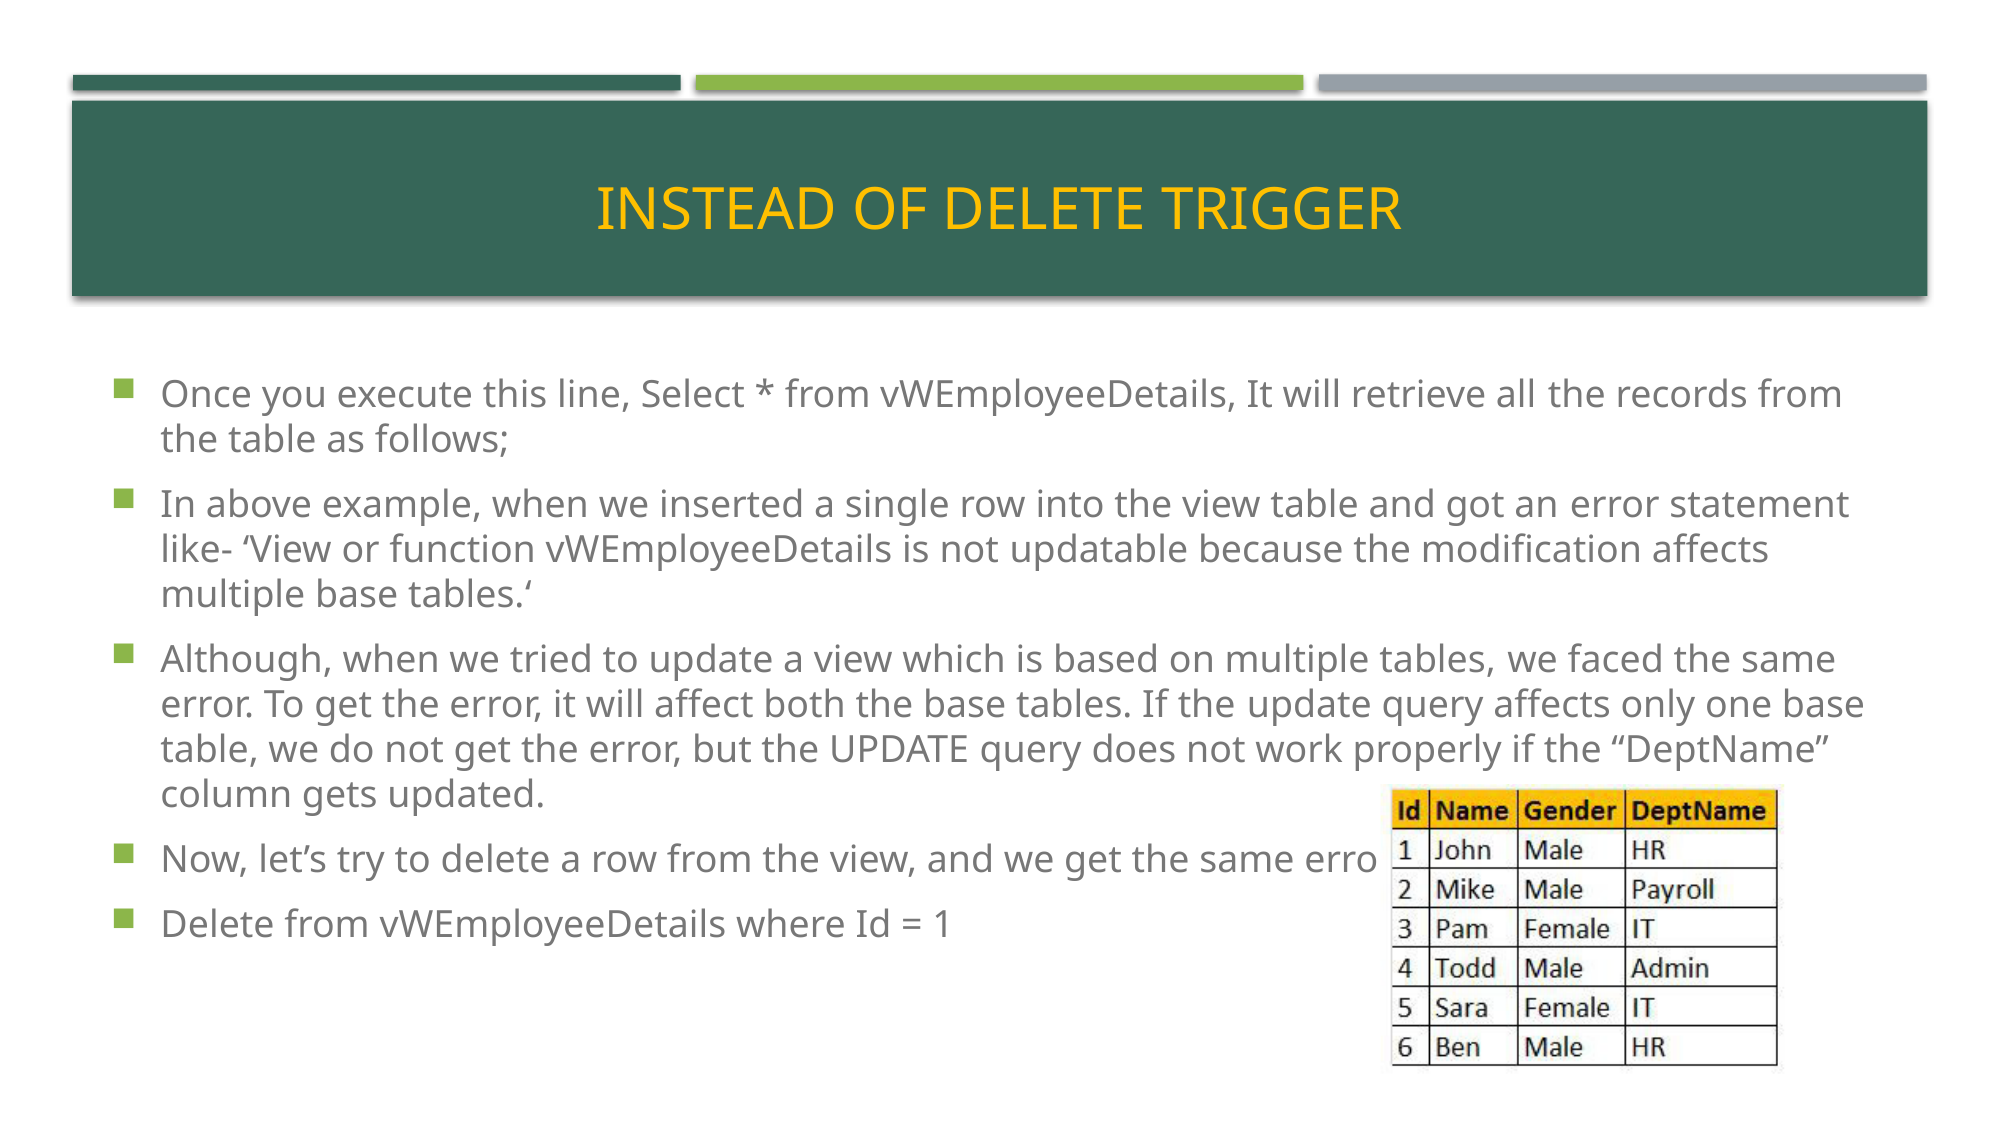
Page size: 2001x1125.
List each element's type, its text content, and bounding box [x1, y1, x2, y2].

picture [1380, 783, 1807, 1084]
list Once you execute this line, Select * from vWEmployeeDetails, It will retrieve all the records from the table as follows; In above example, when we inserted a single row into the view table and got an error statement like- ‘View or function vWEmployeeDetails is not updatable because the modification affects multiple base tables.‘ Although, when we tried to update a view which is based on multiple tables, we faced the same error. To get the error, it will affect both the base tables. If the update query affects only one base table, we do not get the error, but the UPDATE query does not work properly if the “DeptName” column gets updated. Now, let’s try to delete a row from the view, and we get the same error. Delete from vWEmployeeDetails where Id = 1 [95, 357, 1905, 958]
title INSTEAD OF DELETE TRIGGER [95, 115, 1905, 249]
